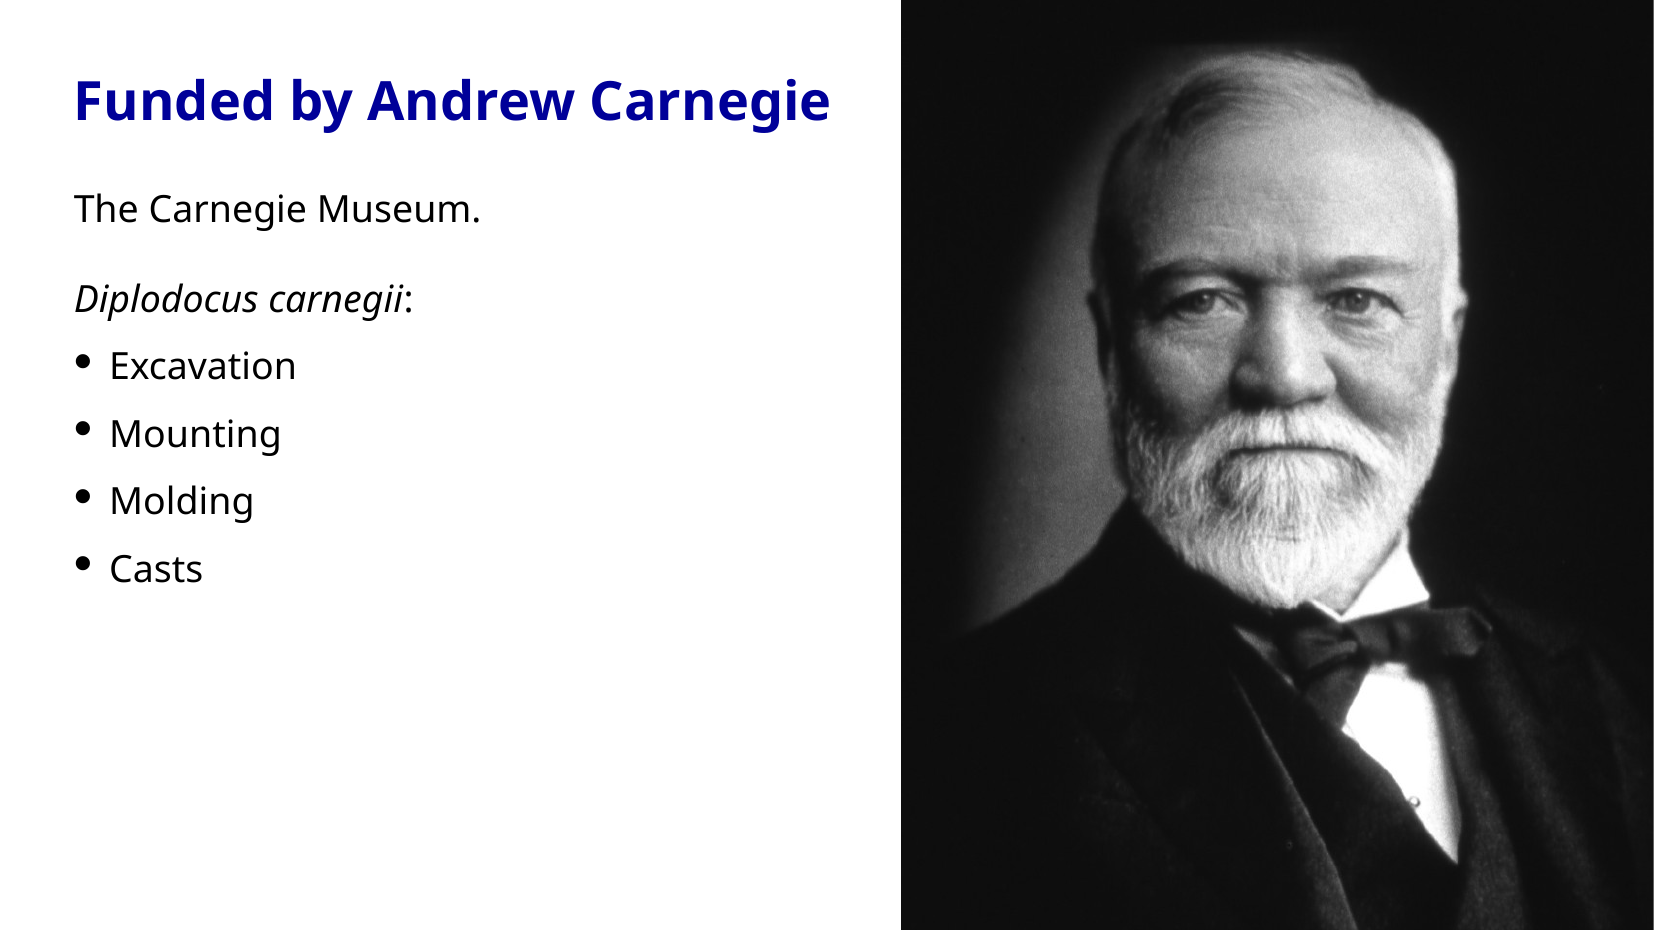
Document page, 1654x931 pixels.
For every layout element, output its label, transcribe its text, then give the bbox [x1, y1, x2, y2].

picture [901, 0, 1654, 931]
text_box Funded by Andrew Carnegie [58, 58, 901, 137]
text_box The Carnegie Museum. Diplodocus carnegii: Excavation Mounting Molding Casts [58, 177, 901, 931]
